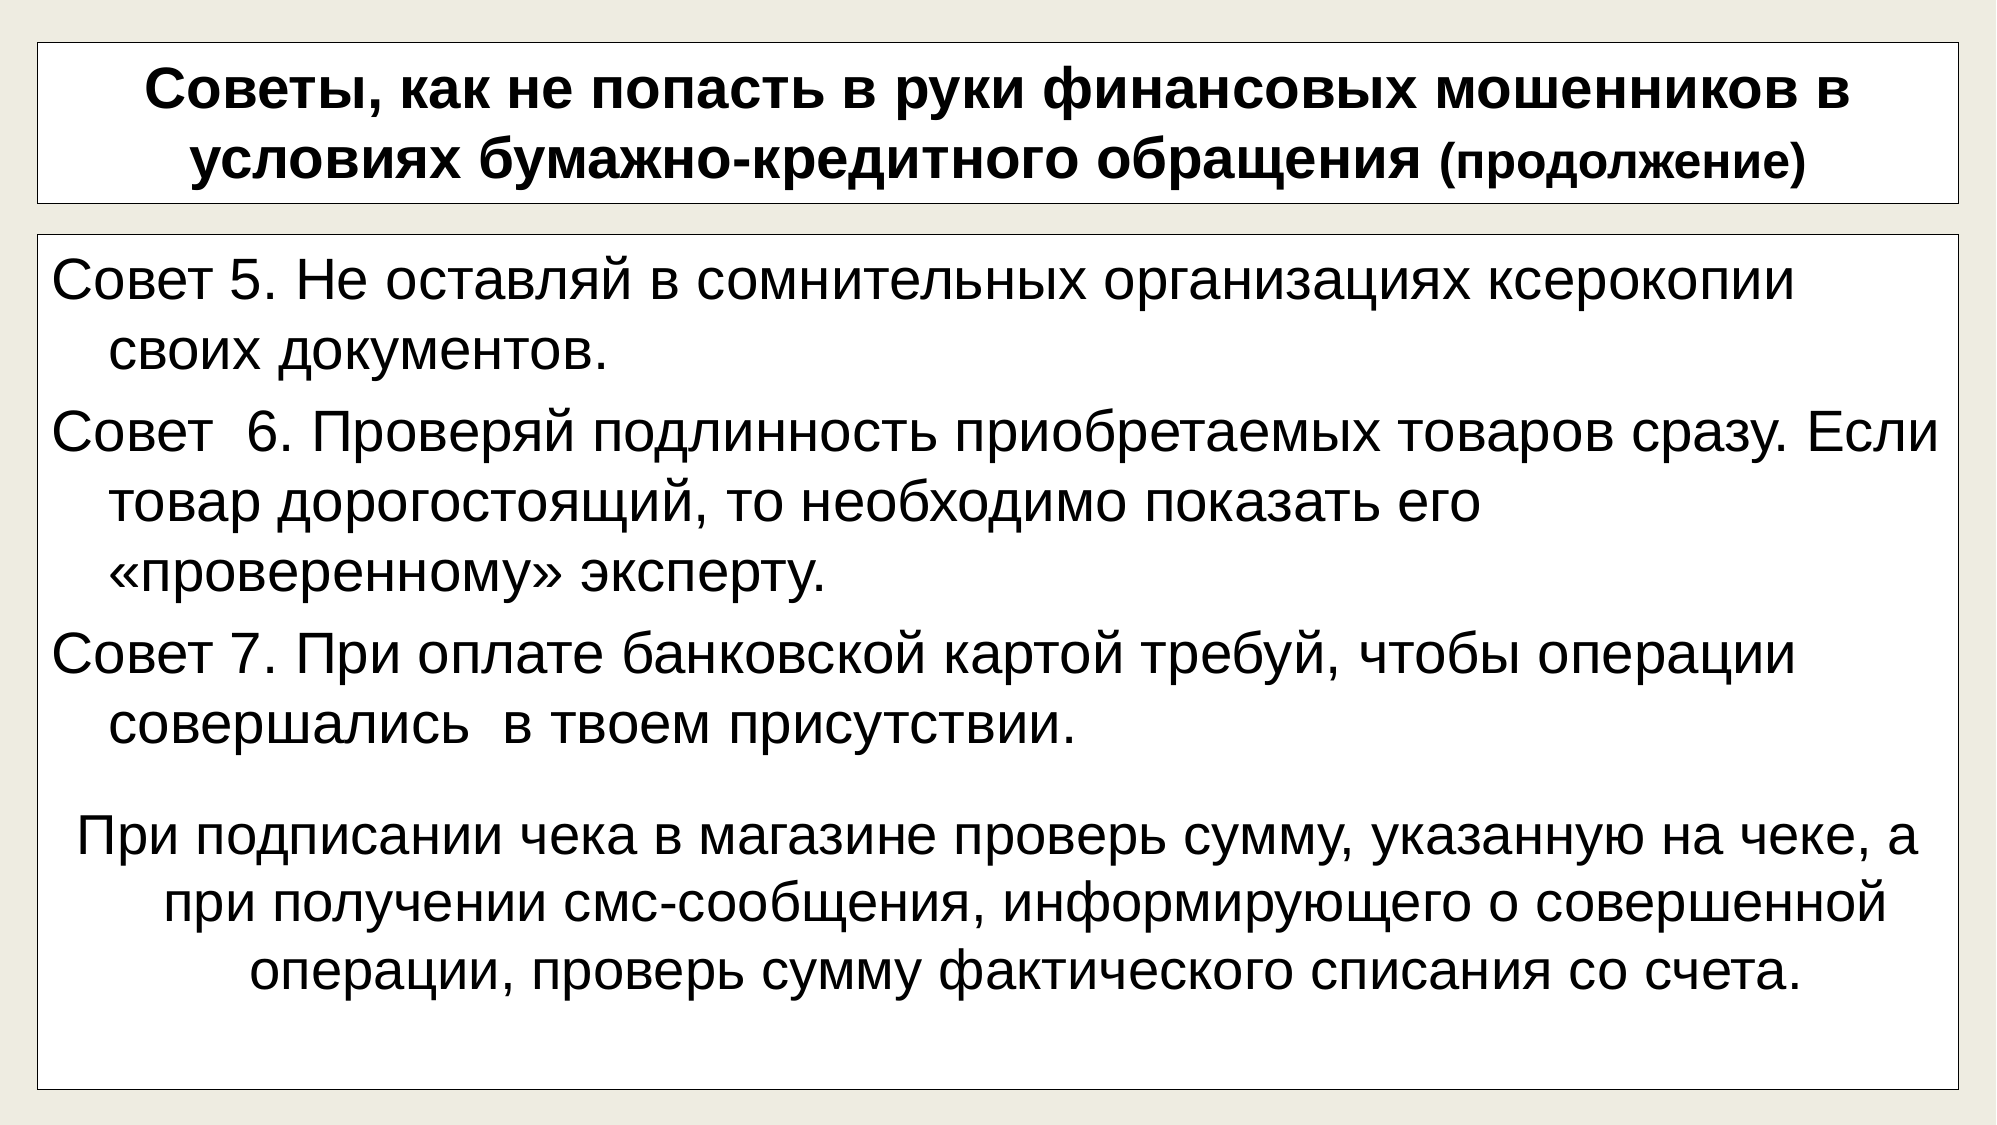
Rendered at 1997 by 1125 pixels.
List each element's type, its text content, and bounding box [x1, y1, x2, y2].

text_box Совет 5. Не оставляй в сомнительных организациях ксерокопии своих документов. Совет 6. Проверяй подлинность приобретаемых товаров сразу. Если товар дорогостоящий, то необходимо показать его «проверенному» эксперту. Совет 7. При оплате банковской картой требуй, чтобы операции совершались в твоем присутствии. При подписании чека в магазине проверь сумму, указанную на чеке, а при получении смс-сообщения, информирующего о совершенной операции, проверь сумму фактического списания со счета. [37, 234, 1959, 1090]
text_box Советы, как не попасть в руки финансовых мошенников в условиях бумажно-кредитного обращения (продолжение) [37, 42, 1959, 204]
